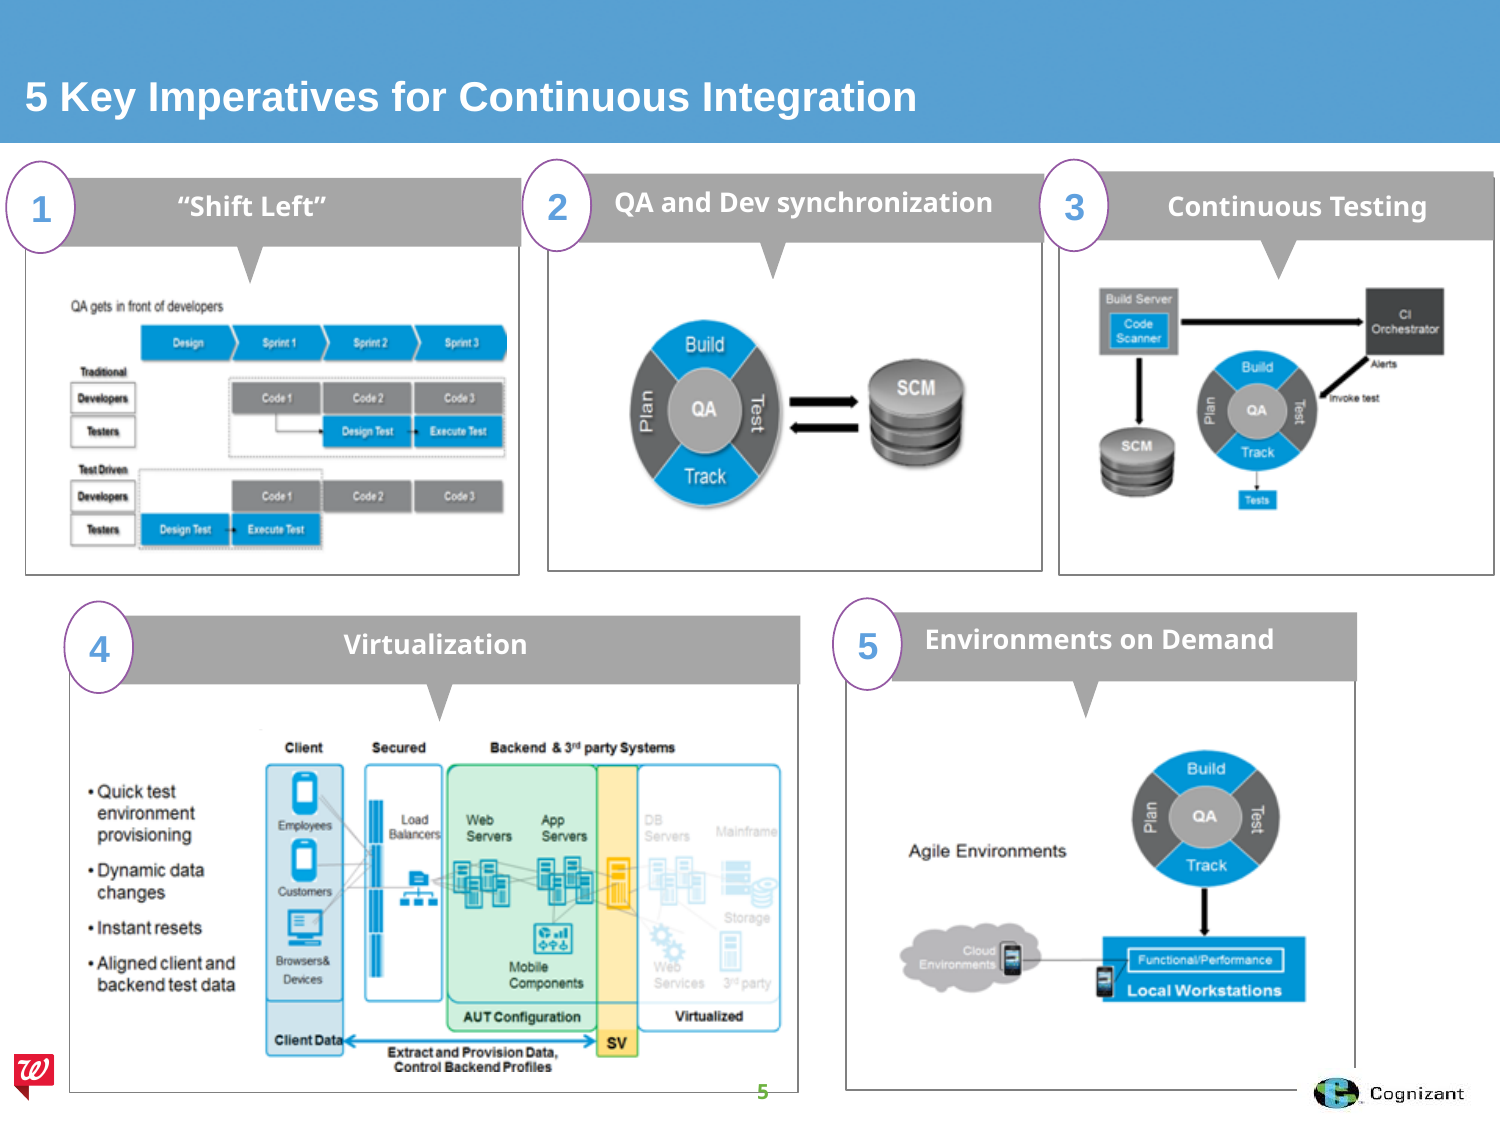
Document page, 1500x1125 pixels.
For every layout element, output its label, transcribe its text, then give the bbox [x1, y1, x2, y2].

text_box [1098, 171, 1495, 241]
text_box [579, 173, 1045, 243]
text_box [1058, 241, 1495, 576]
picture [1297, 1068, 1485, 1118]
text_box “Shift Left” [163, 181, 355, 229]
picture [81, 729, 784, 1072]
text_box 2 [521, 158, 593, 253]
text_box [845, 680, 1356, 1091]
text_box [891, 612, 1358, 682]
picture [14, 1054, 59, 1101]
text_box [1065, 663, 1106, 720]
text_box [69, 675, 799, 1093]
picture [0, 0, 1500, 143]
text_box [60, 177, 522, 248]
text_box 5 [715, 1072, 784, 1109]
text_box [25, 248, 520, 576]
text_box 5 [832, 597, 903, 691]
picture [474, 338, 479, 347]
text_box [753, 225, 793, 279]
text_box 1 [5, 160, 76, 254]
title 5 Key Imperatives for Continuous Integration [24, 44, 1425, 145]
text_box 4 [63, 600, 134, 694]
picture [446, 338, 471, 349]
text_box [1259, 237, 1299, 281]
text_box [121, 615, 801, 685]
text_box Continuous Testing [1152, 182, 1443, 230]
text_box [420, 668, 459, 723]
picture [895, 731, 1313, 1021]
text_box Environments on Demand [909, 614, 1290, 663]
picture [617, 279, 973, 543]
picture [1085, 283, 1446, 514]
text_box [230, 229, 270, 285]
text_box [547, 243, 1043, 572]
text_box 3 [1038, 158, 1110, 253]
picture [64, 296, 507, 563]
text_box Virtualization [328, 620, 543, 668]
text_box QA and Dev synchronization [599, 177, 1009, 225]
